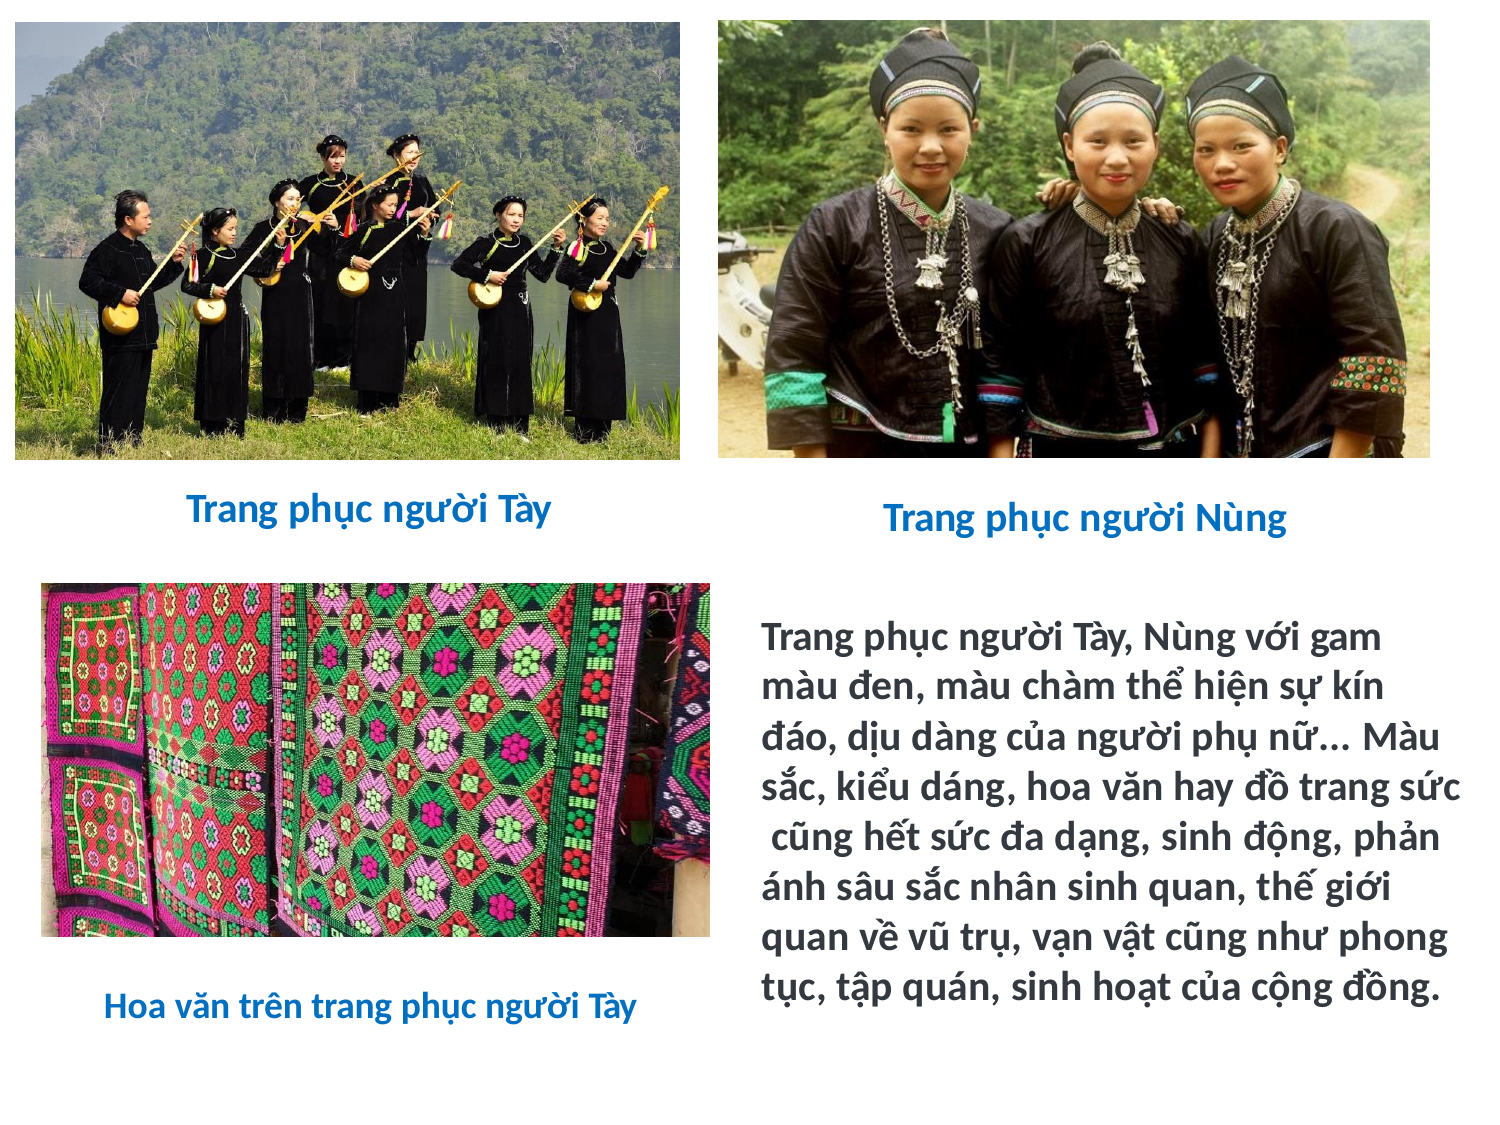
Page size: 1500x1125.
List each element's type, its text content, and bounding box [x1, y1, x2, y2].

text_box Trang phục người Nùng [881, 488, 1292, 541]
picture [14, 22, 680, 460]
title Trang phục người Tày [184, 478, 559, 581]
text_box Trang phục người Tày, Nùng với gam màu đen, màu chàm thể hiện sự kín đáo, dịu dàng của người phụ nữ... Màu sắc, kiểu dáng, hoa văn hay đồ trang sức cũng hết sức đa dạng, sinh động, phản ánh sâu sắc nhân sinh quan, thế giới quan về vũ trụ, vạn vật cũng như phong tục, tập quán, sinh hoạt của cộng đồng. [759, 606, 1463, 1009]
picture [717, 20, 1430, 458]
text_box Hoa văn trên trang phục người Tày [101, 979, 644, 1027]
picture [40, 582, 710, 937]
